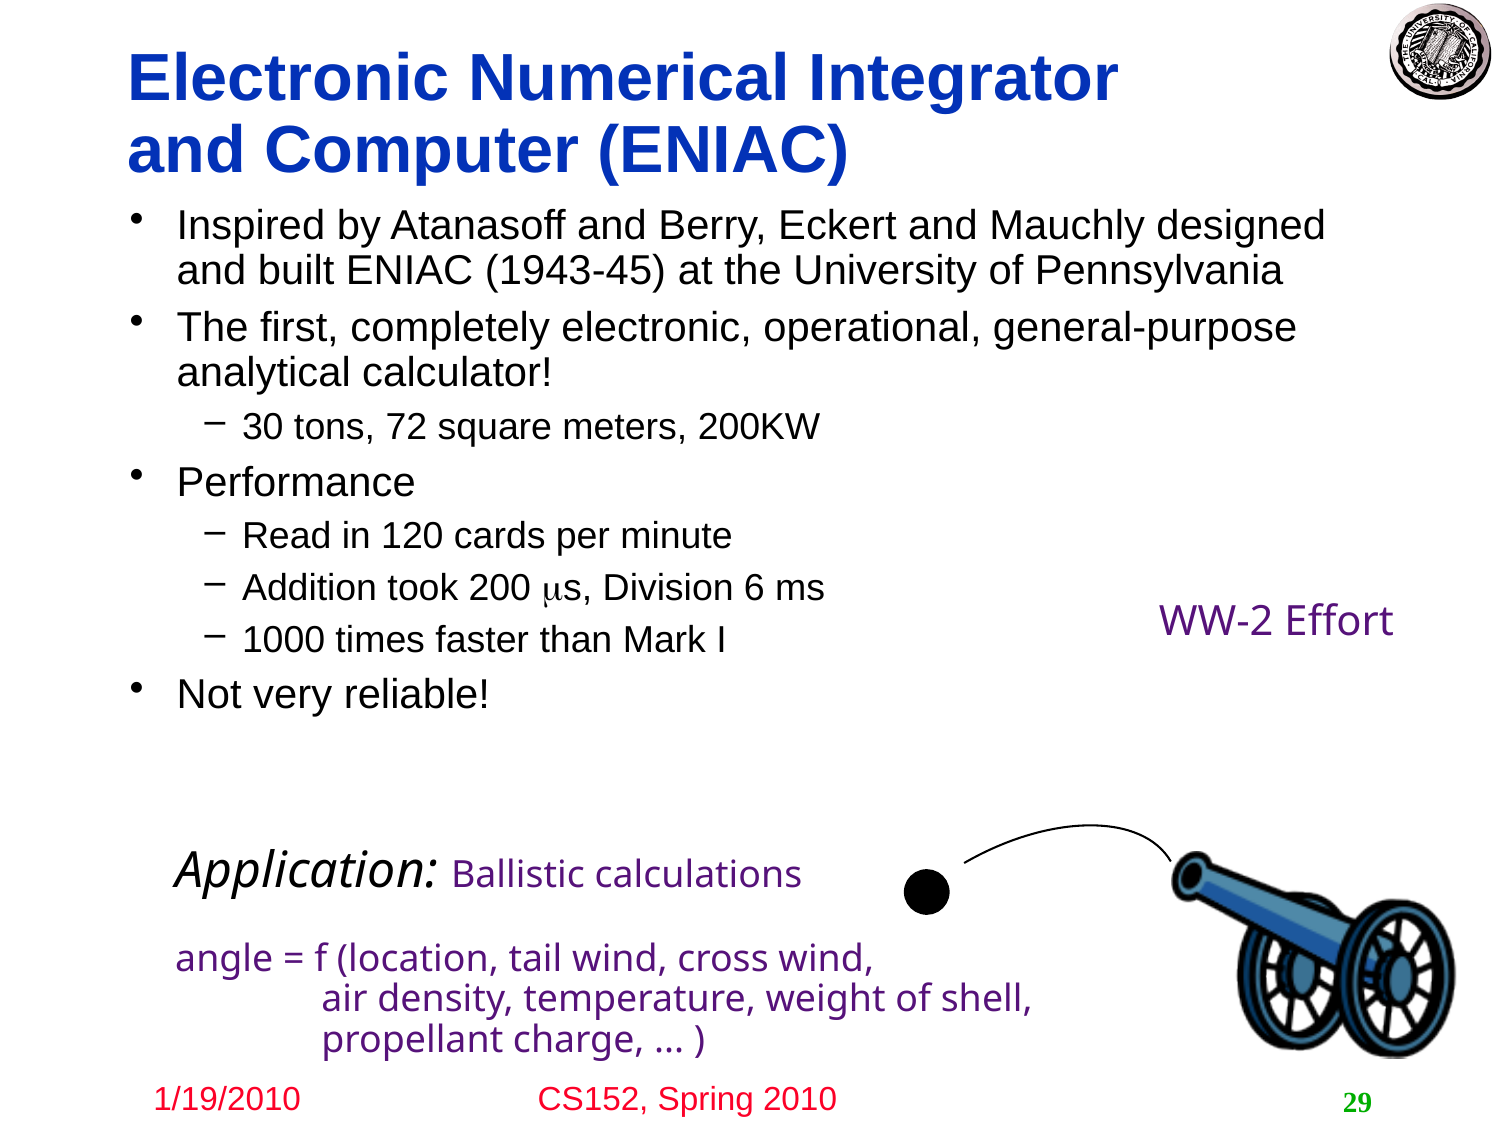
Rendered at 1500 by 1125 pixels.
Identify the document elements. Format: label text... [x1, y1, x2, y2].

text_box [103, 586, 1459, 1069]
title Electronic Numerical Integrator and Computer (ENIAC) [112, 53, 1310, 176]
list Inspired by Atanasoff and Berry, Eckert and Mauchly designed and built ENIAC (1943-45) at the University of Pennsylvania The first, completely electronic, operational, general-purpose analytical calculator! 30 tons, 72 square meters, 200KW Performance Read in 120 cards per minute Addition took 200 ms, Division 6 ms 1000 times faster than Mark I Not very reliable! [114, 195, 1376, 584]
picture [1378, 0, 1500, 103]
slide_number 29 [1074, 1077, 1388, 1125]
